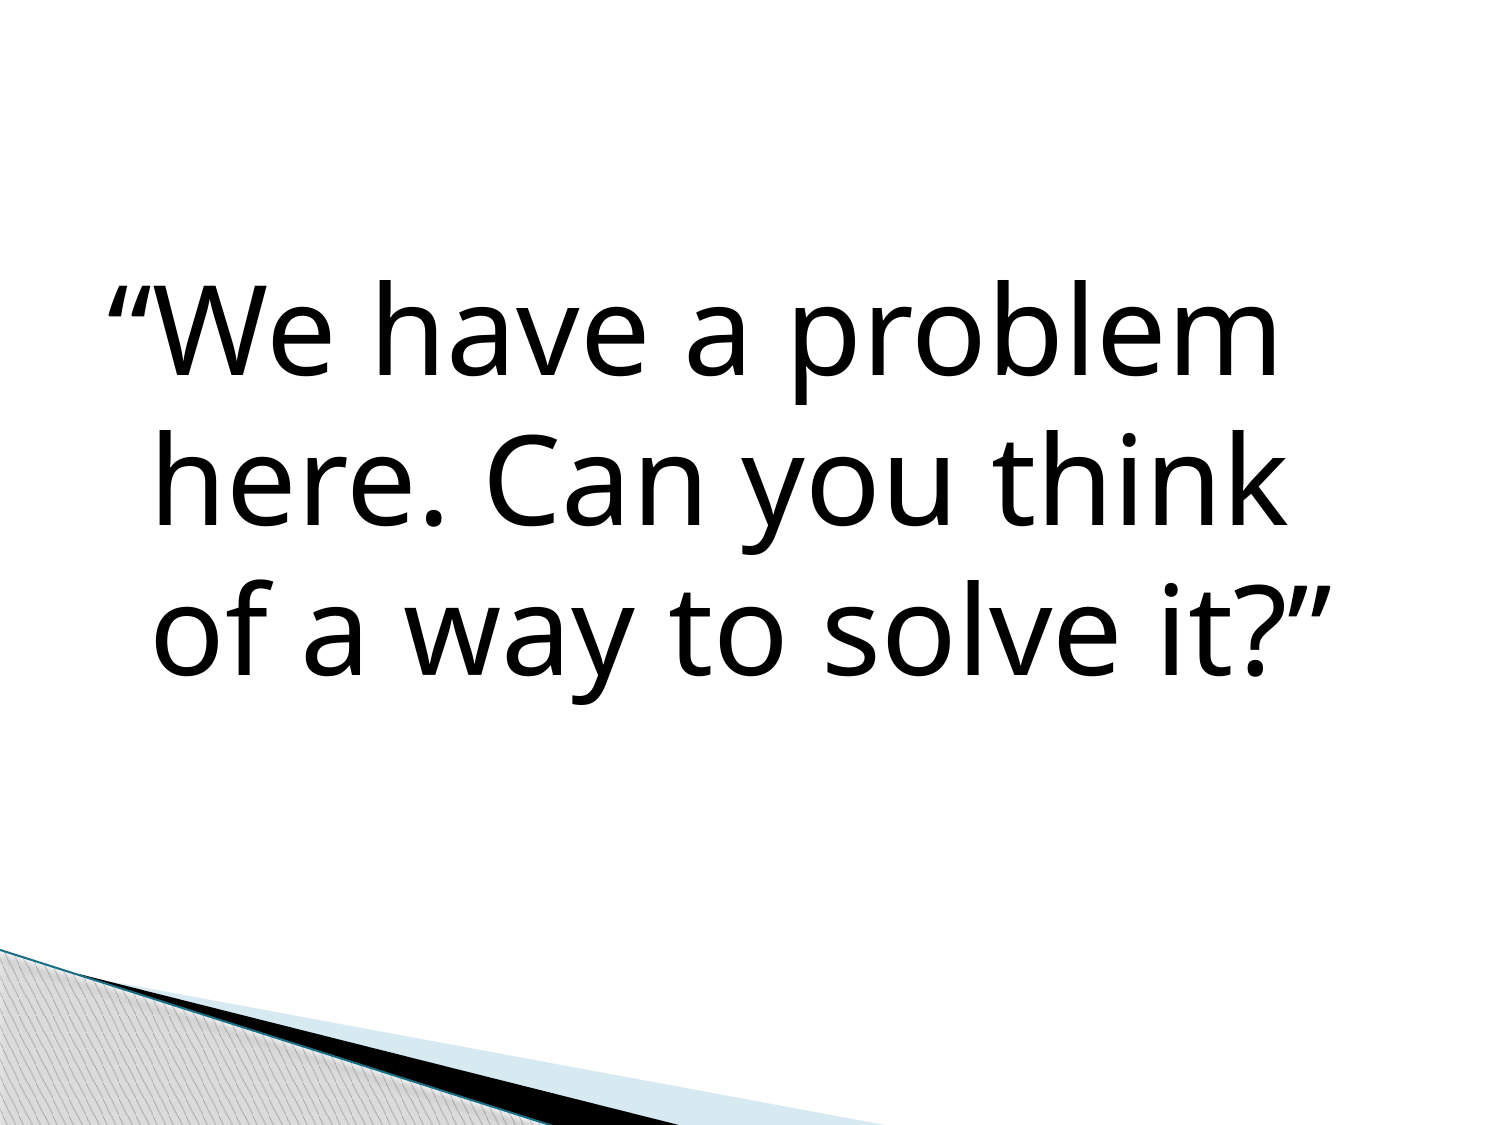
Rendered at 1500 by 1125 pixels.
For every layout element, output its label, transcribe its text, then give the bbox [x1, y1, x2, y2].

list “We have a problem here. Can you think of a way to solve it?” [75, 243, 1425, 986]
